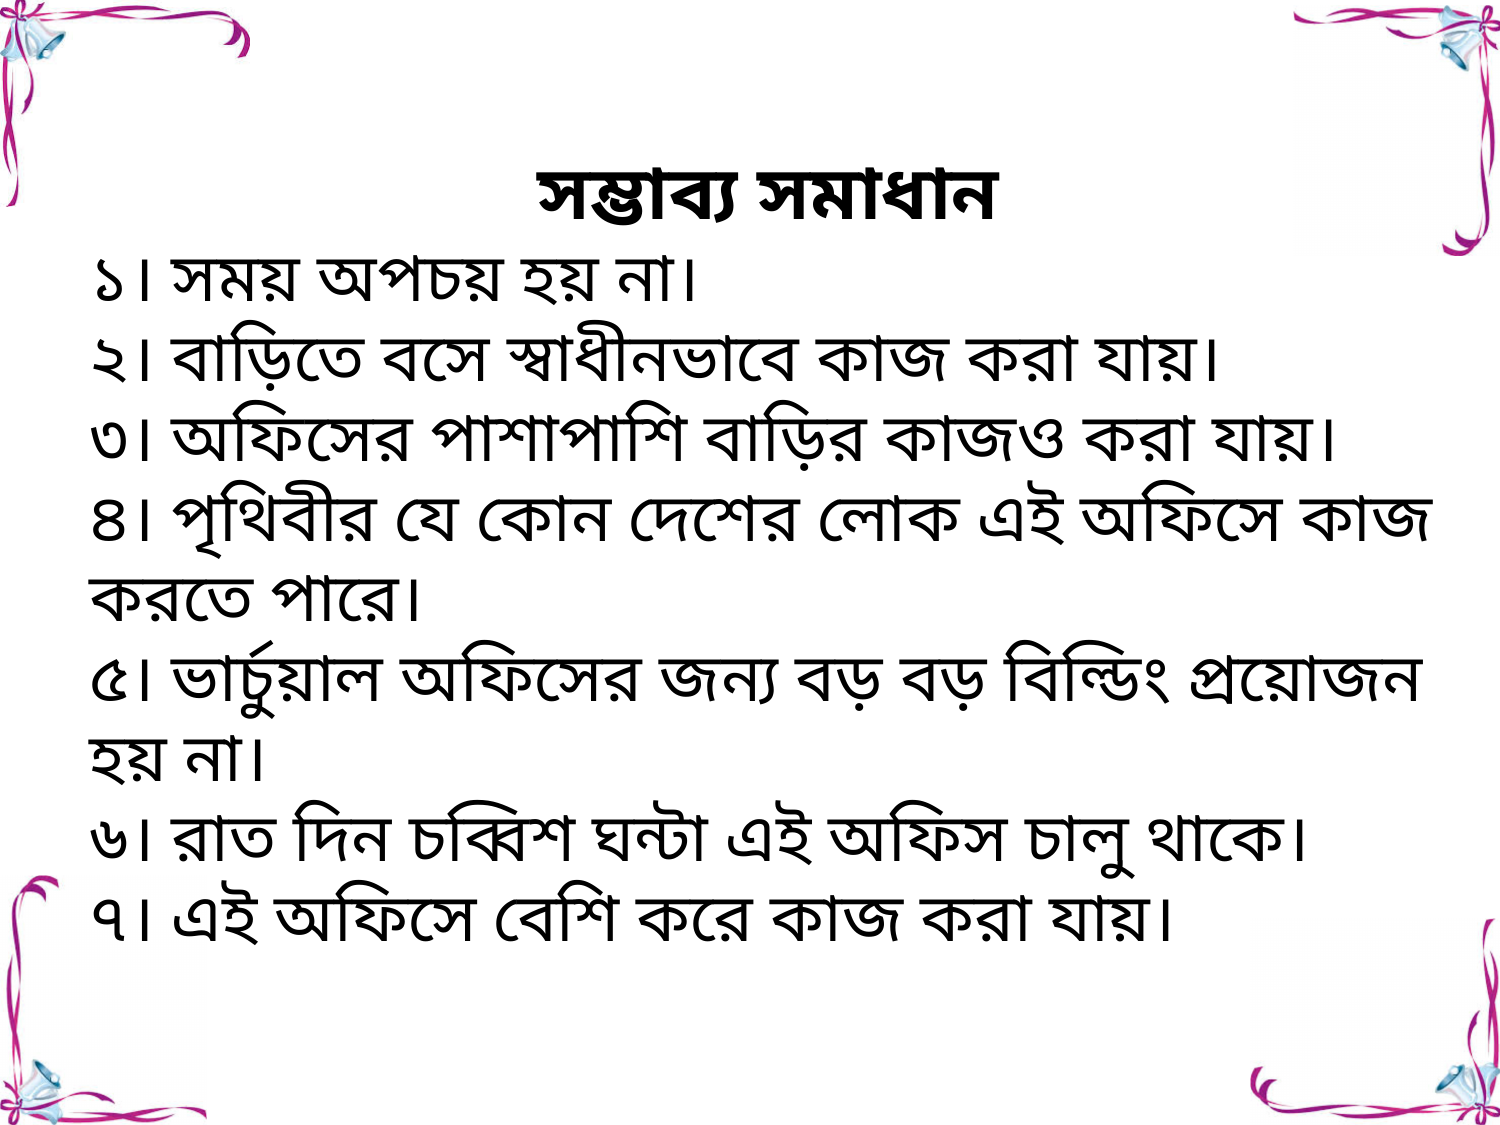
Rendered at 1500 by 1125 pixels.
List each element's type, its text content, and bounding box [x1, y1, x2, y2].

picture [0, 0, 250, 207]
picture [1294, 6, 1500, 256]
picture [1, 876, 206, 1125]
text_box সম্ভাব্য সমাধান ১। সময় অপচয় হয় না। ২। বাড়িতে বসে স্বাধীনভাবে কাজ করা যায়। ৩। অফিসের পাশাপাশি বাড়ির কাজও করা যায়। ৪। পৃথিবীর যে কোন দেশের লোক এই অফিসে কাজ করতে পারে। ৫। ভার্চুয়াল অফিসের জন্য বড় বড় বিল্ডিং প্রয়োজন হয় না। ৬। রাত দিন চব্বিশ ঘন্টা এই অফিস চালু থাকে। ৭। এই অফিসে বেশি করে কাজ করা যায়। [75, 137, 1463, 962]
picture [1251, 919, 1500, 1124]
